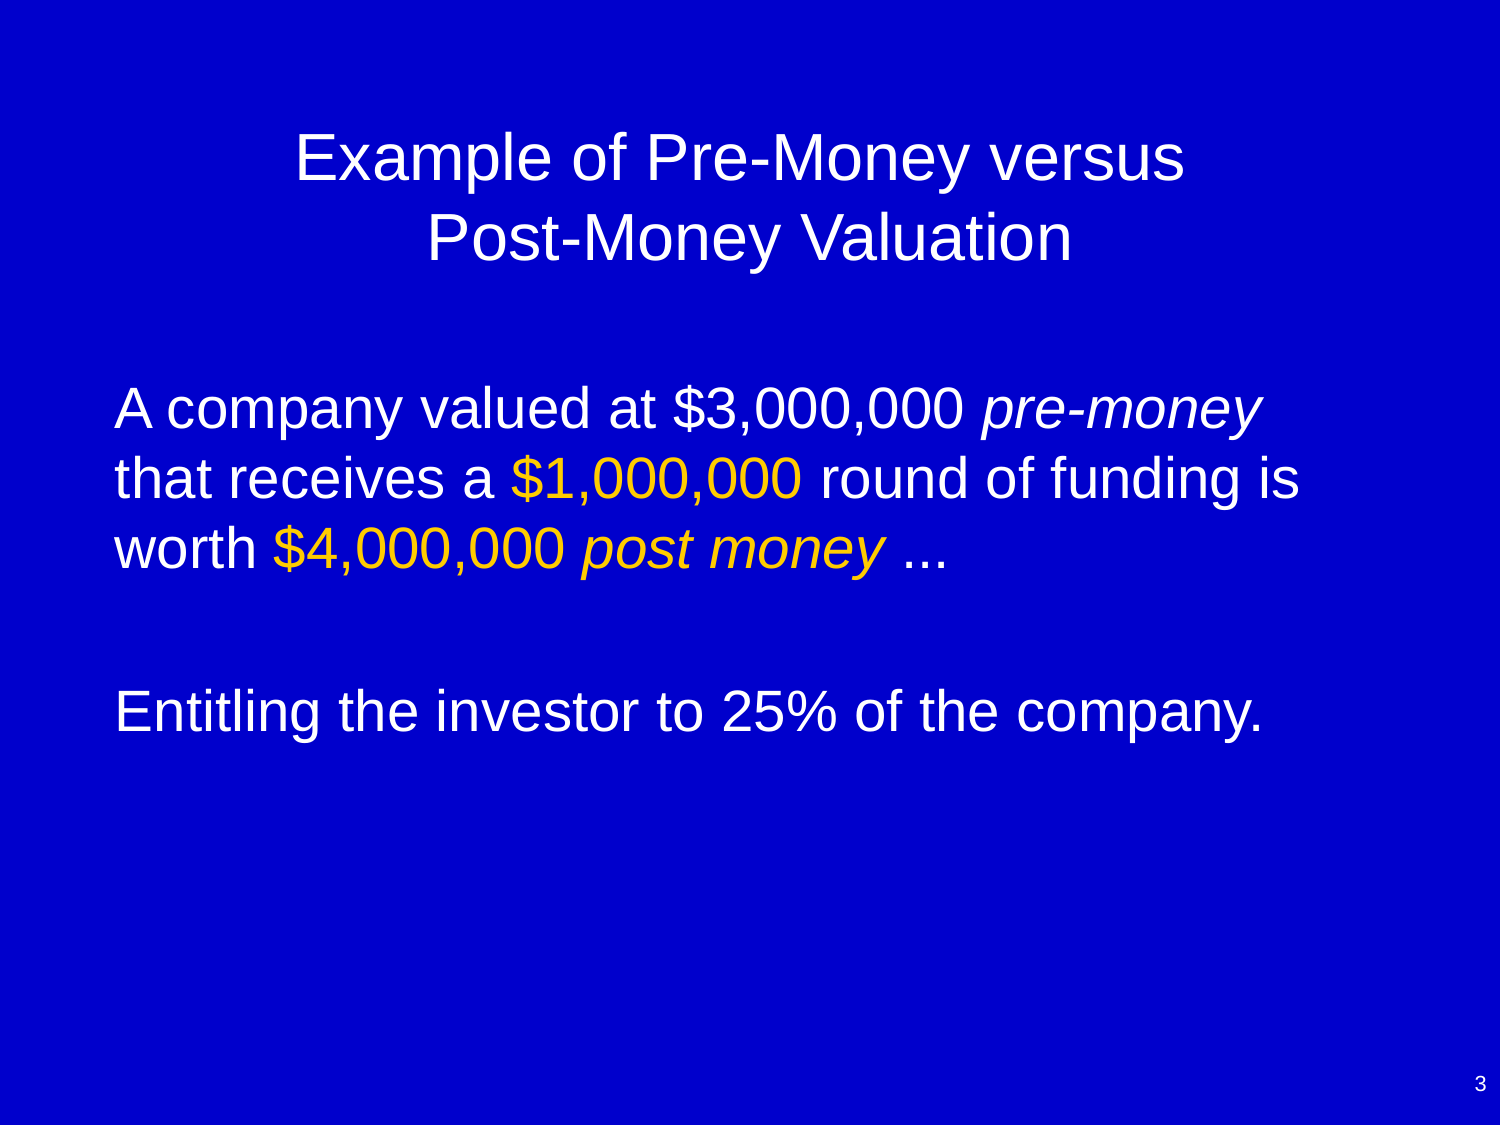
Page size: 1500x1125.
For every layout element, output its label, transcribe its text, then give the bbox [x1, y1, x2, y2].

title Example of Pre-Money versus Post-Money Valuation [112, 99, 1388, 288]
slide_number 3 [1324, 1062, 1500, 1125]
list A company valued at $3,000,000 pre-money that receives a $1,000,000 round of funding is worth $4,000,000 post money ... Entitling the investor to 25% of the company. [99, 362, 1375, 1038]
